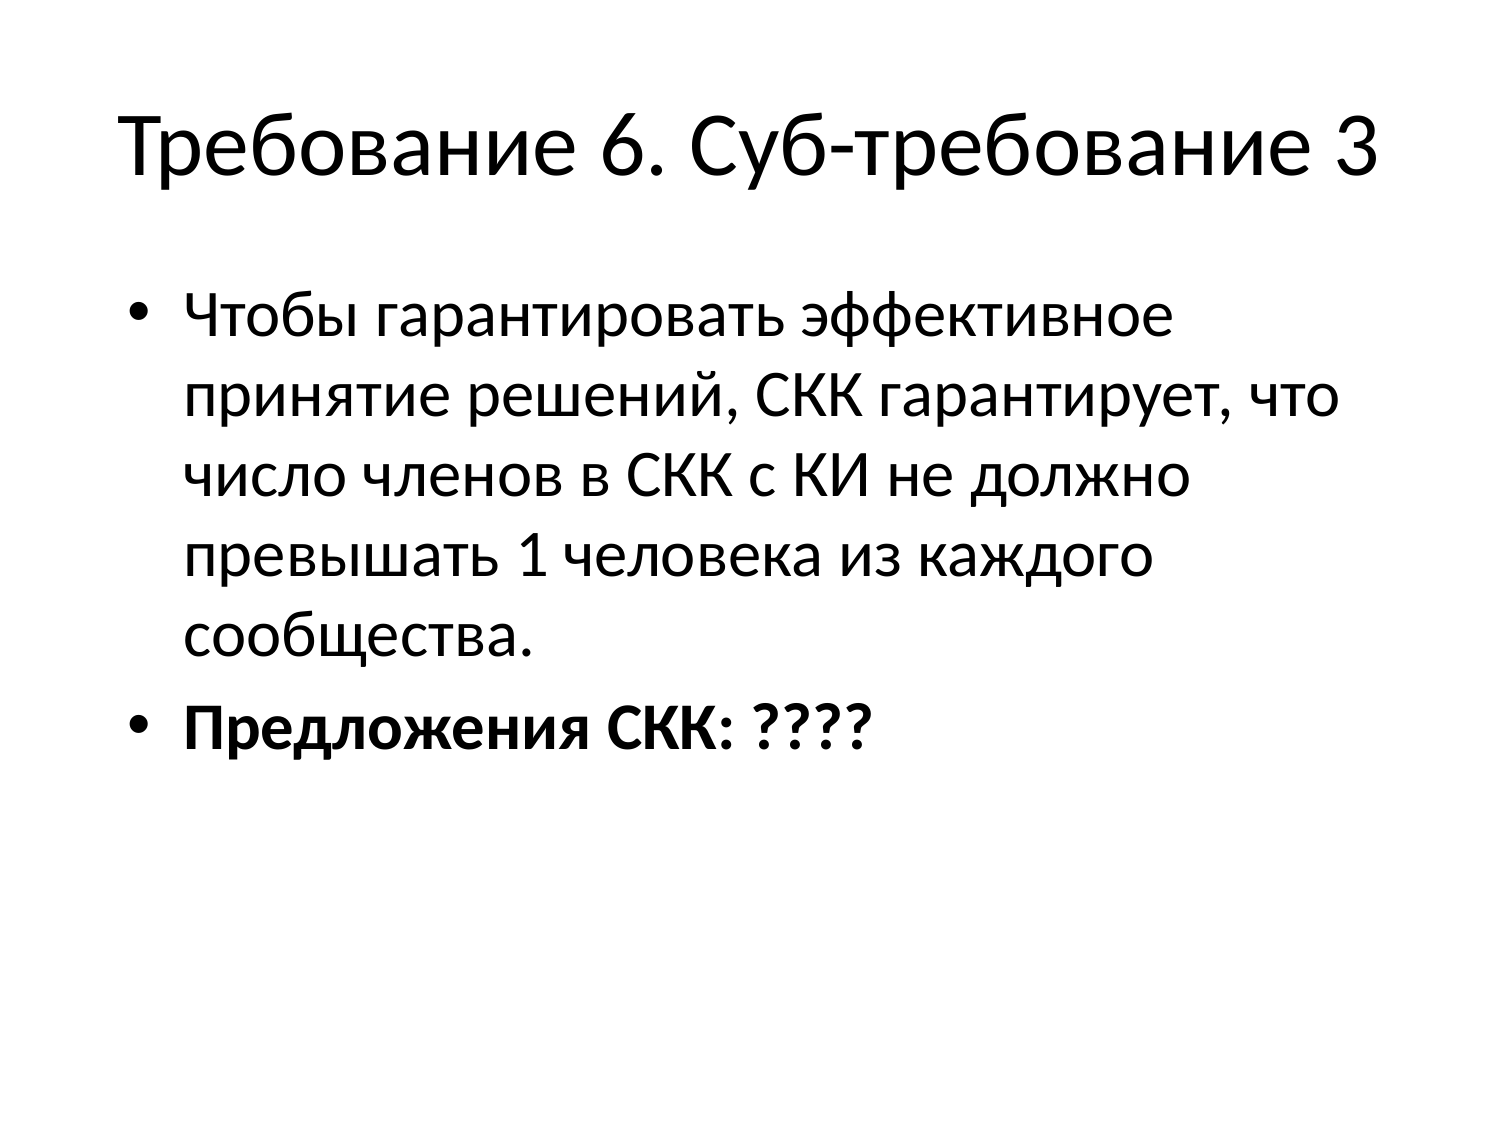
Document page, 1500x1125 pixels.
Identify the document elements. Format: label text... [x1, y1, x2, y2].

title Требование 6. Суб-требование 3 [75, 45, 1425, 233]
list Чтобы гарантировать эффективное принятие решений, СКК гарантирует, что число членов в СКК с КИ не должно превышать 1 человека из каждого сообщества. Предложения СКК: ???? [112, 262, 1425, 1005]
